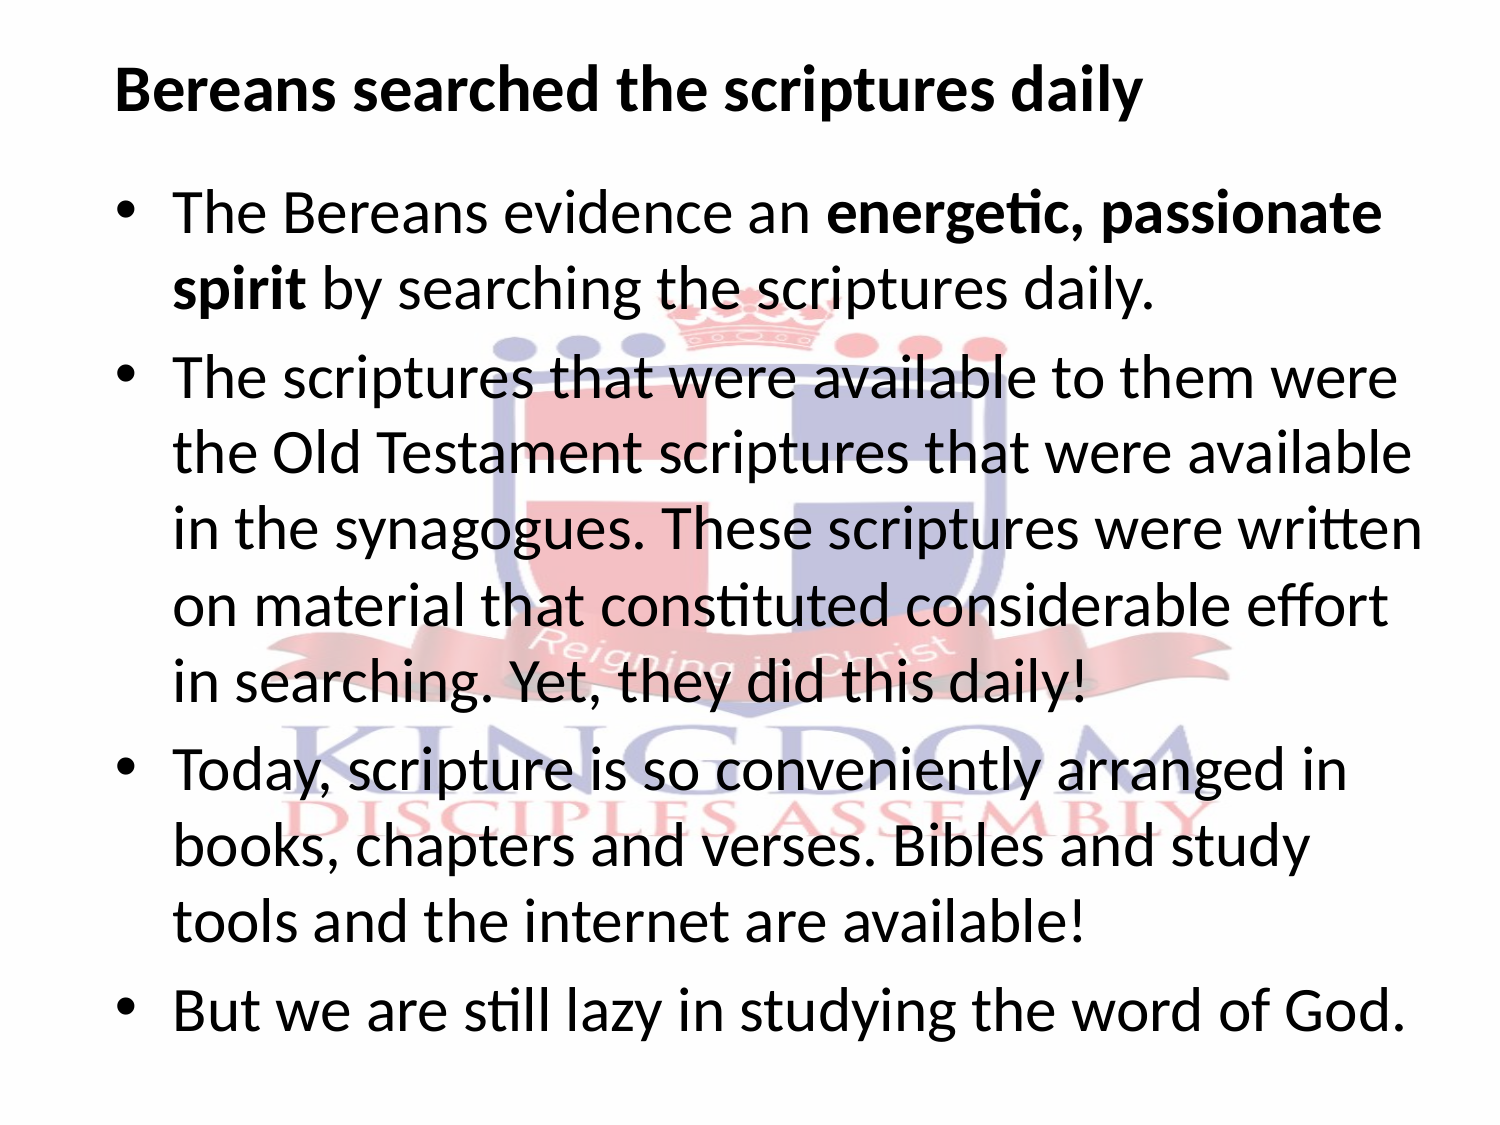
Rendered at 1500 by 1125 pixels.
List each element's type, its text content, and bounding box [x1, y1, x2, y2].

list The Bereans evidence an energetic, passionate spirit by searching the scriptures daily. The scriptures that were available to them were the Old Testament scriptures that were available in the synagogues. These scriptures were written on material that constituted considerable effort in searching. Yet, they did this daily! Today, scripture is so conveniently arranged in books, chapters and verses. Bibles and study tools and the internet are available! But we are still lazy in studying the word of God. [99, 162, 1450, 1088]
text_box Bereans searched the scriptures daily [99, 37, 1450, 133]
